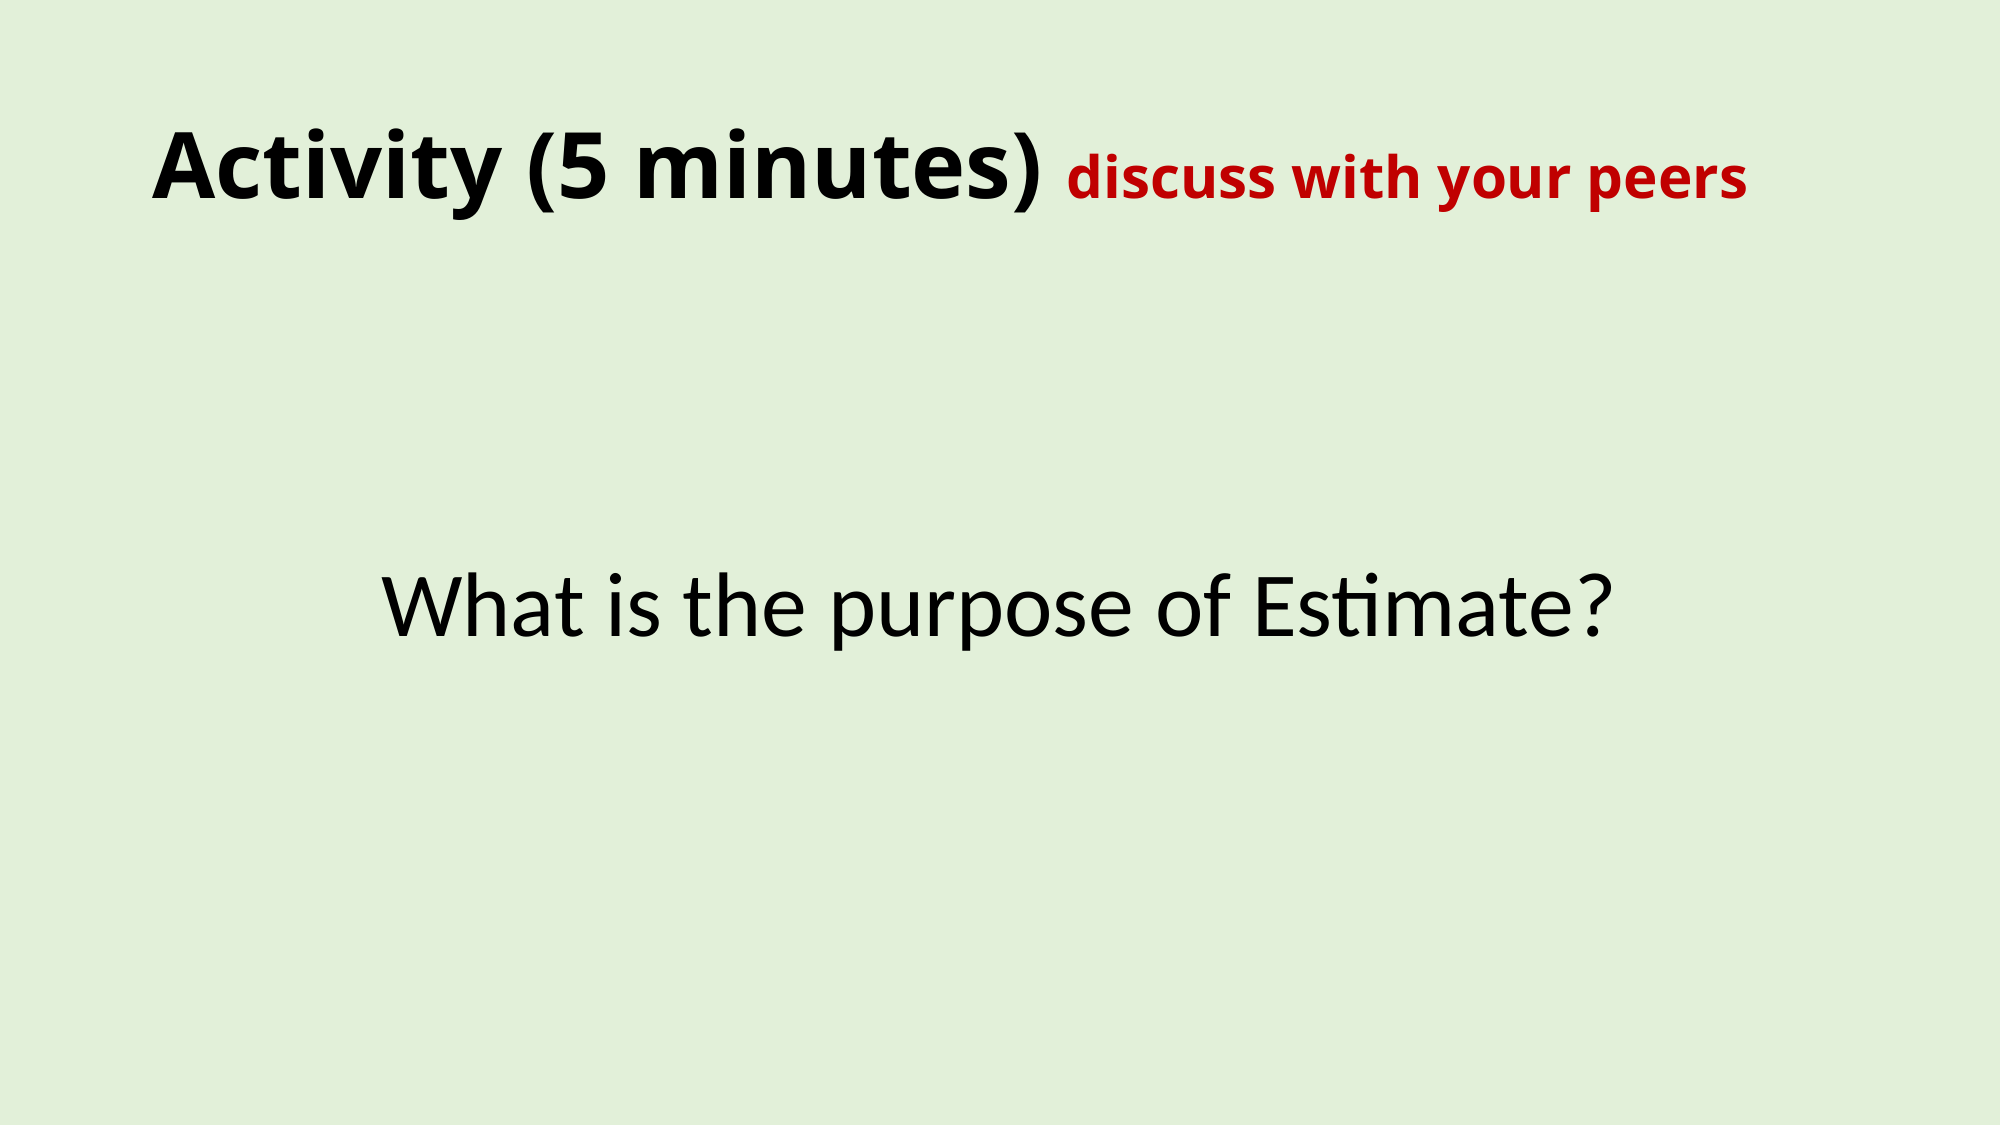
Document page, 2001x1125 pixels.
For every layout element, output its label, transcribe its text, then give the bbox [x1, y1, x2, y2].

title Activity (5 minutes) discuss with your peers [137, 59, 1863, 278]
list What is the purpose of Estimate? [137, 299, 1863, 1014]
